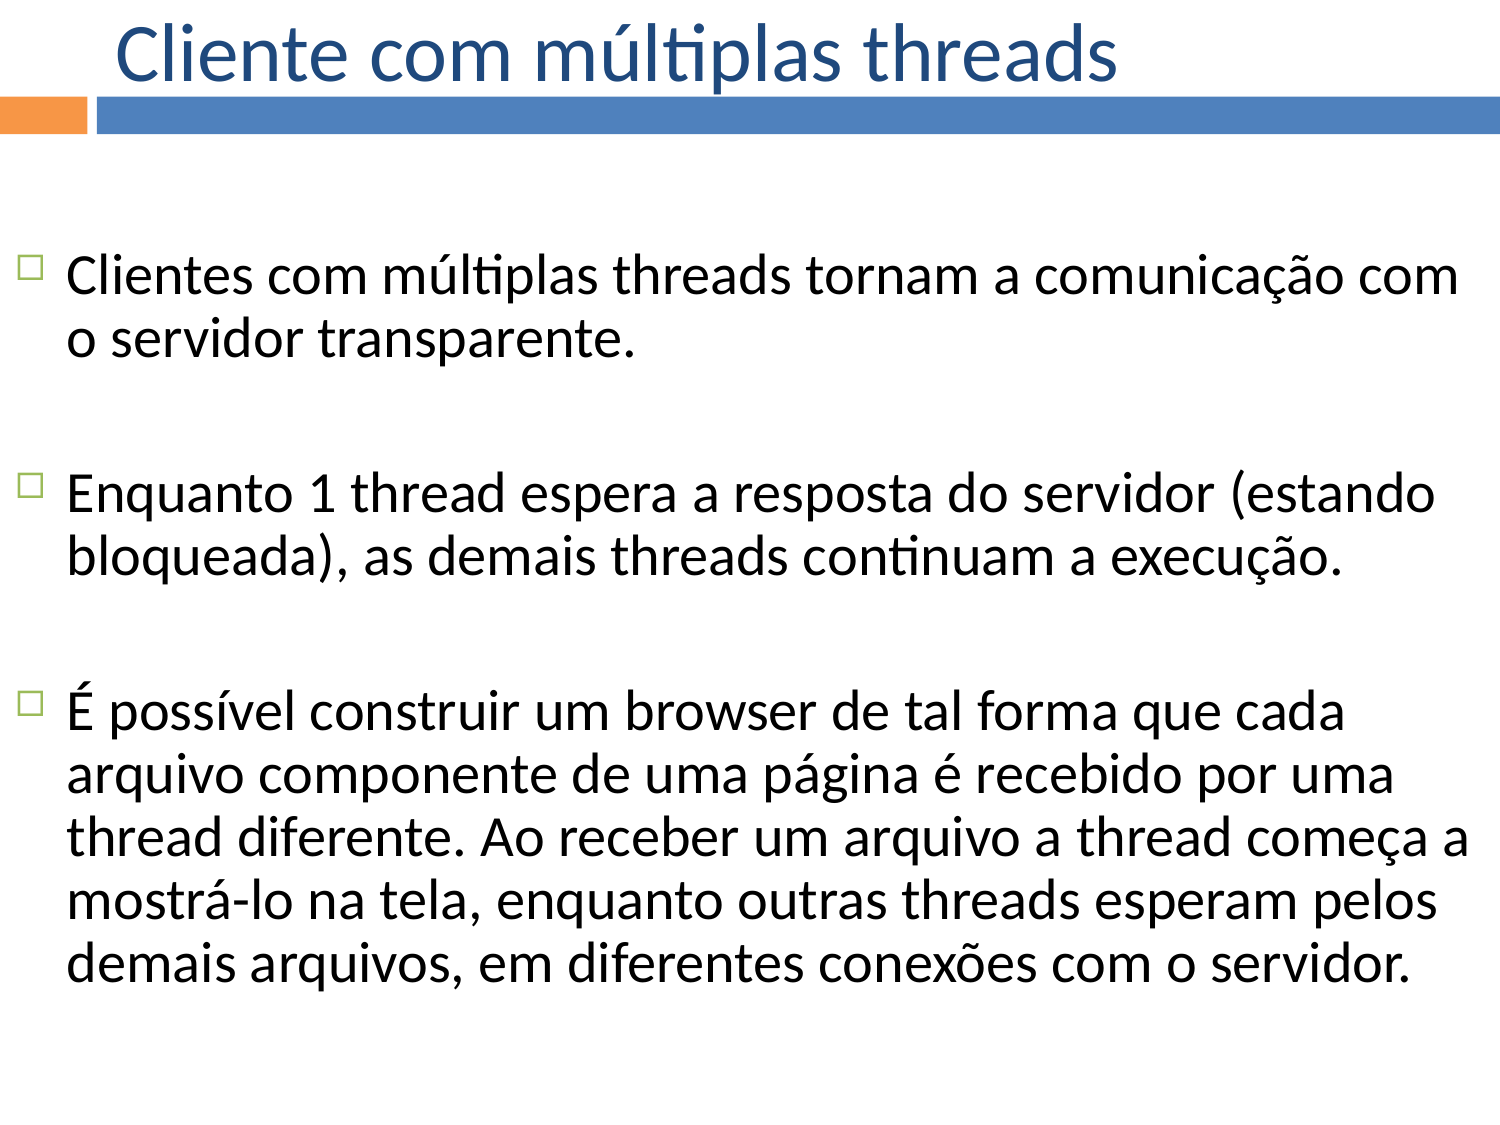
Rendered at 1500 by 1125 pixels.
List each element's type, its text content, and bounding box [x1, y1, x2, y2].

text_box Clientes com múltiplas threads tornam a comunicação com o servidor transparente. Enquanto 1 thread espera a resposta do servidor (estando bloqueada), as demais threads continuam a execução. É possível construir um browser de tal forma que cada arquivo componente de uma página é recebido por uma thread diferente. Ao receber um arquivo a thread começa a mostrá-lo na tela, enquanto outras threads esperam pelos demais arquivos, em diferentes conexões com o servidor. [0, 236, 1500, 1075]
text_box Cliente com múltiplas threads [100, 0, 1438, 102]
